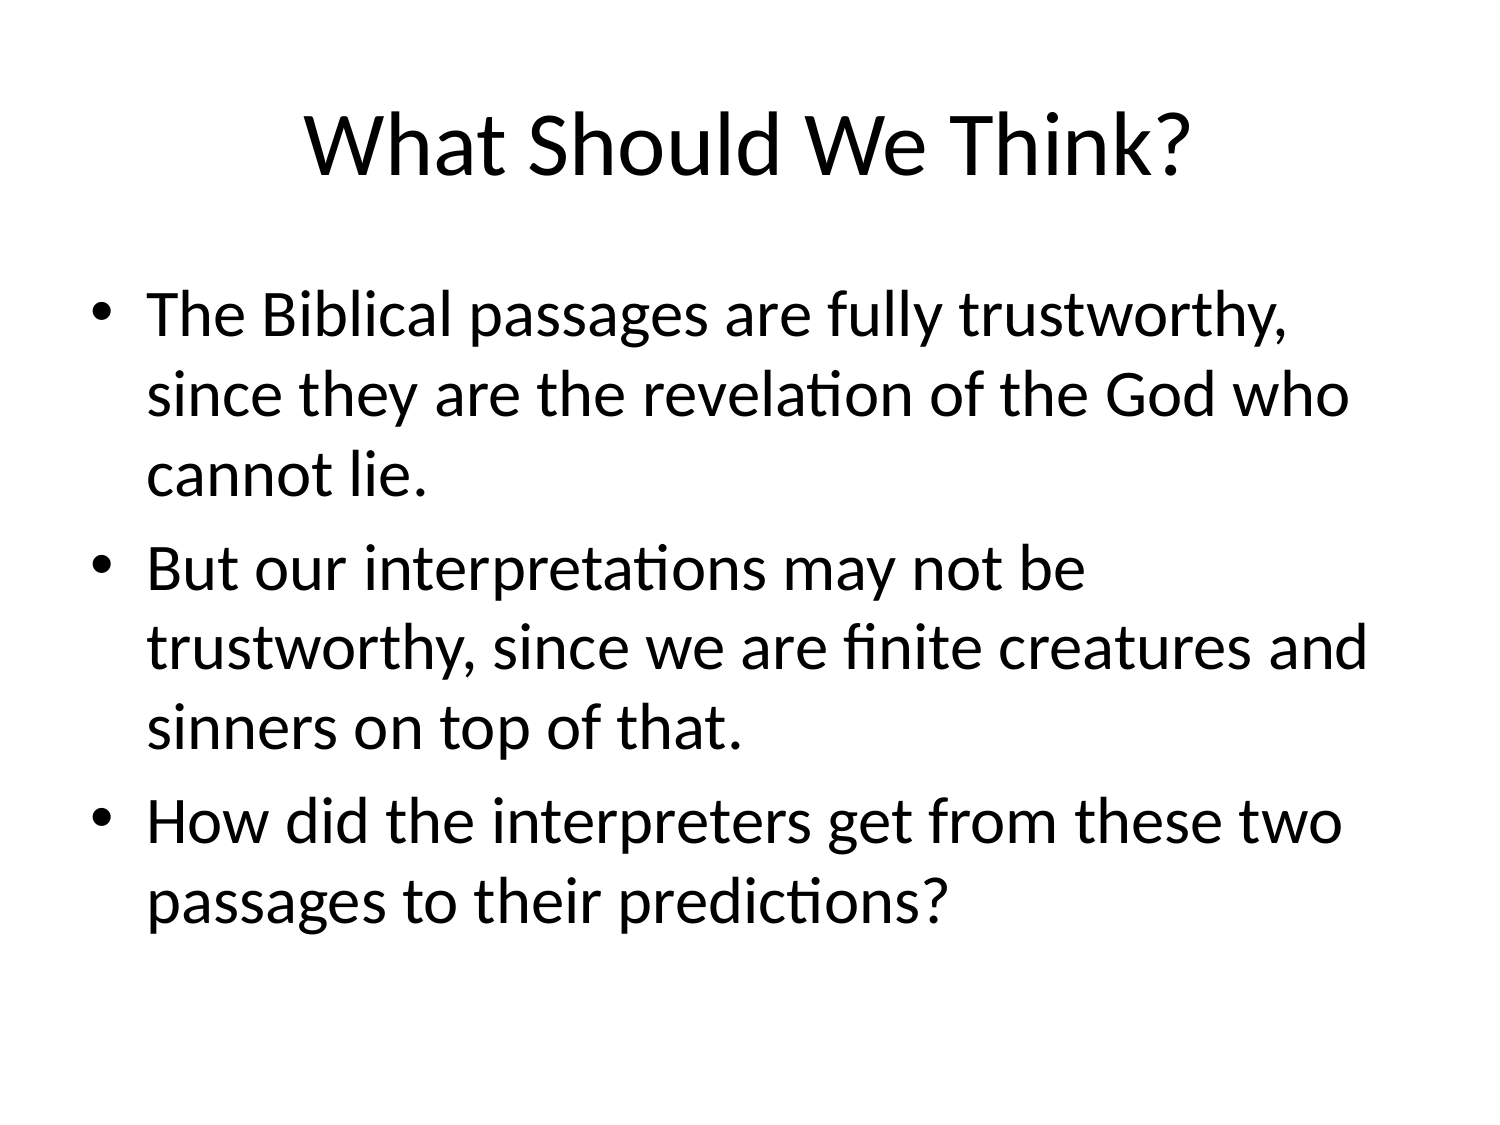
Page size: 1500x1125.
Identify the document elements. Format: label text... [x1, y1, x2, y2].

title What Should We Think? [75, 45, 1425, 233]
list The Biblical passages are fully trustworthy, since they are the revelation of the God who cannot lie. But our interpretations may not be trustworthy, since we are finite creatures and sinners on top of that. How did the interpreters get from these two passages to their predictions? [75, 262, 1425, 1005]
